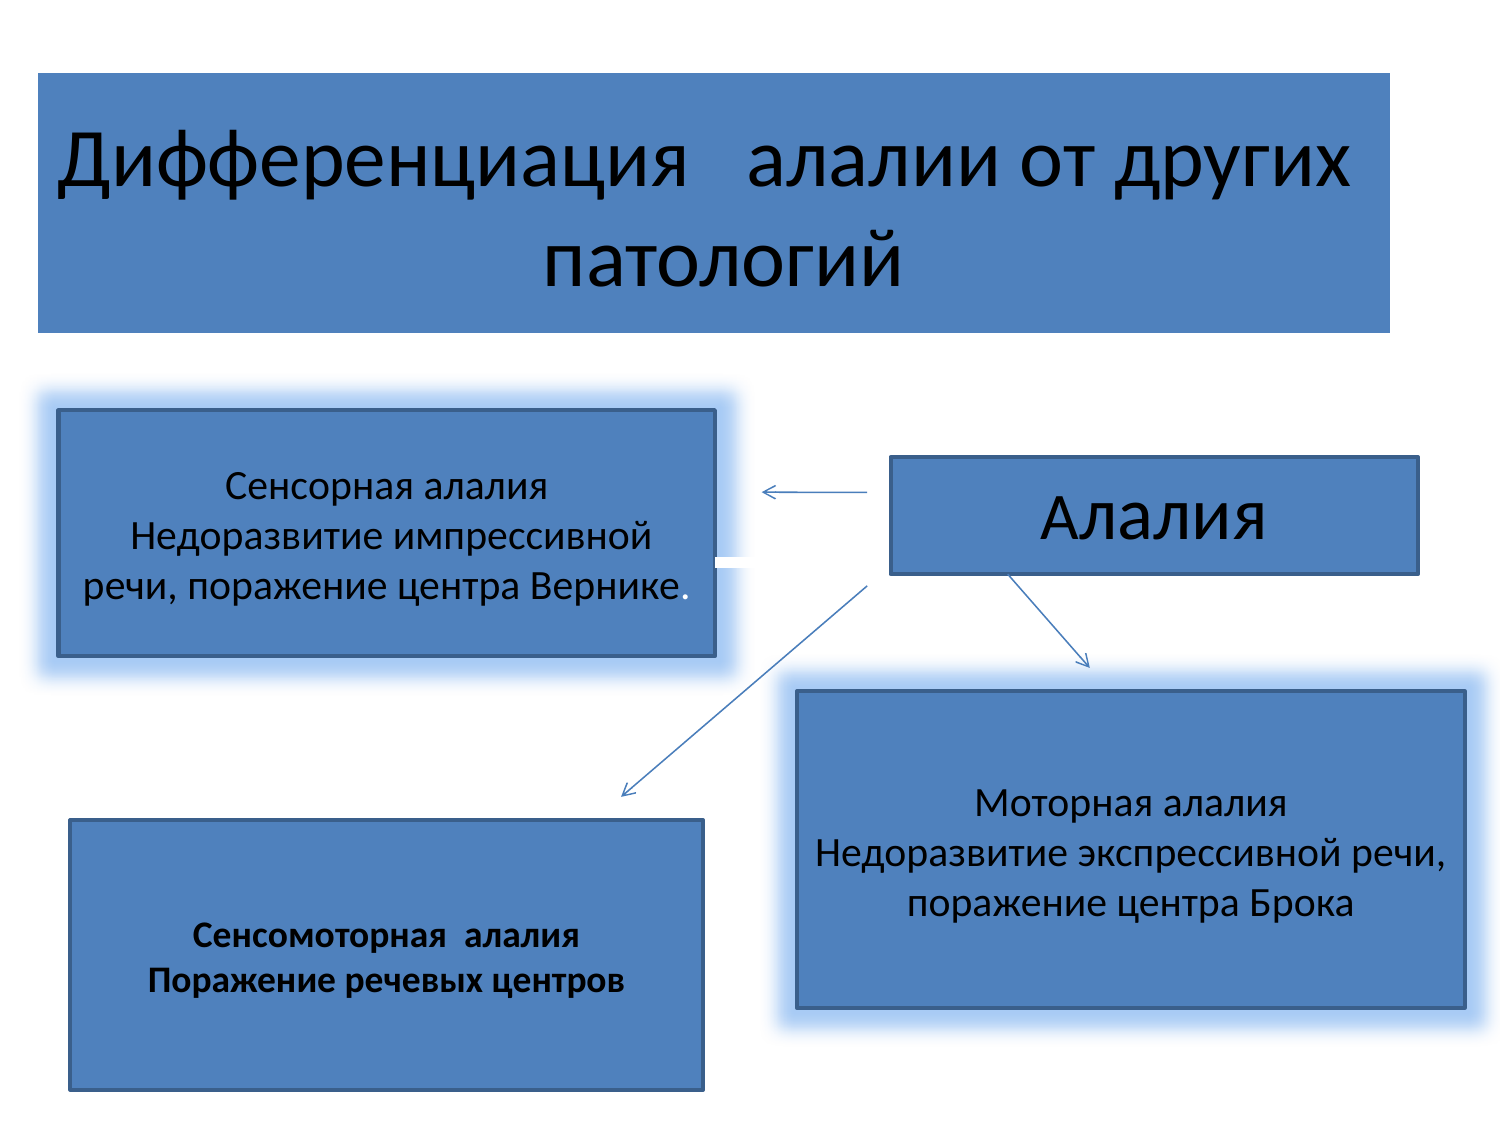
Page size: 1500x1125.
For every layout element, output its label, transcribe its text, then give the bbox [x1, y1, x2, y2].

subtitle Алалия [889, 455, 1420, 576]
text_box Сенсомоторная алалия Поражение речевых центров [68, 818, 705, 1092]
picture [715, 557, 785, 568]
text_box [1001, 579, 1096, 663]
title Дифференциация алалии от других патологий [32, 67, 1396, 339]
text_box Сенсорная алалия Недоразвитие импрессивной речи, поражение центра Вернике. [56, 408, 717, 658]
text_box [620, 585, 868, 798]
text_box Моторная алалия Недоразвитие экспрессивной речи, поражение центра Брока [795, 689, 1467, 1010]
